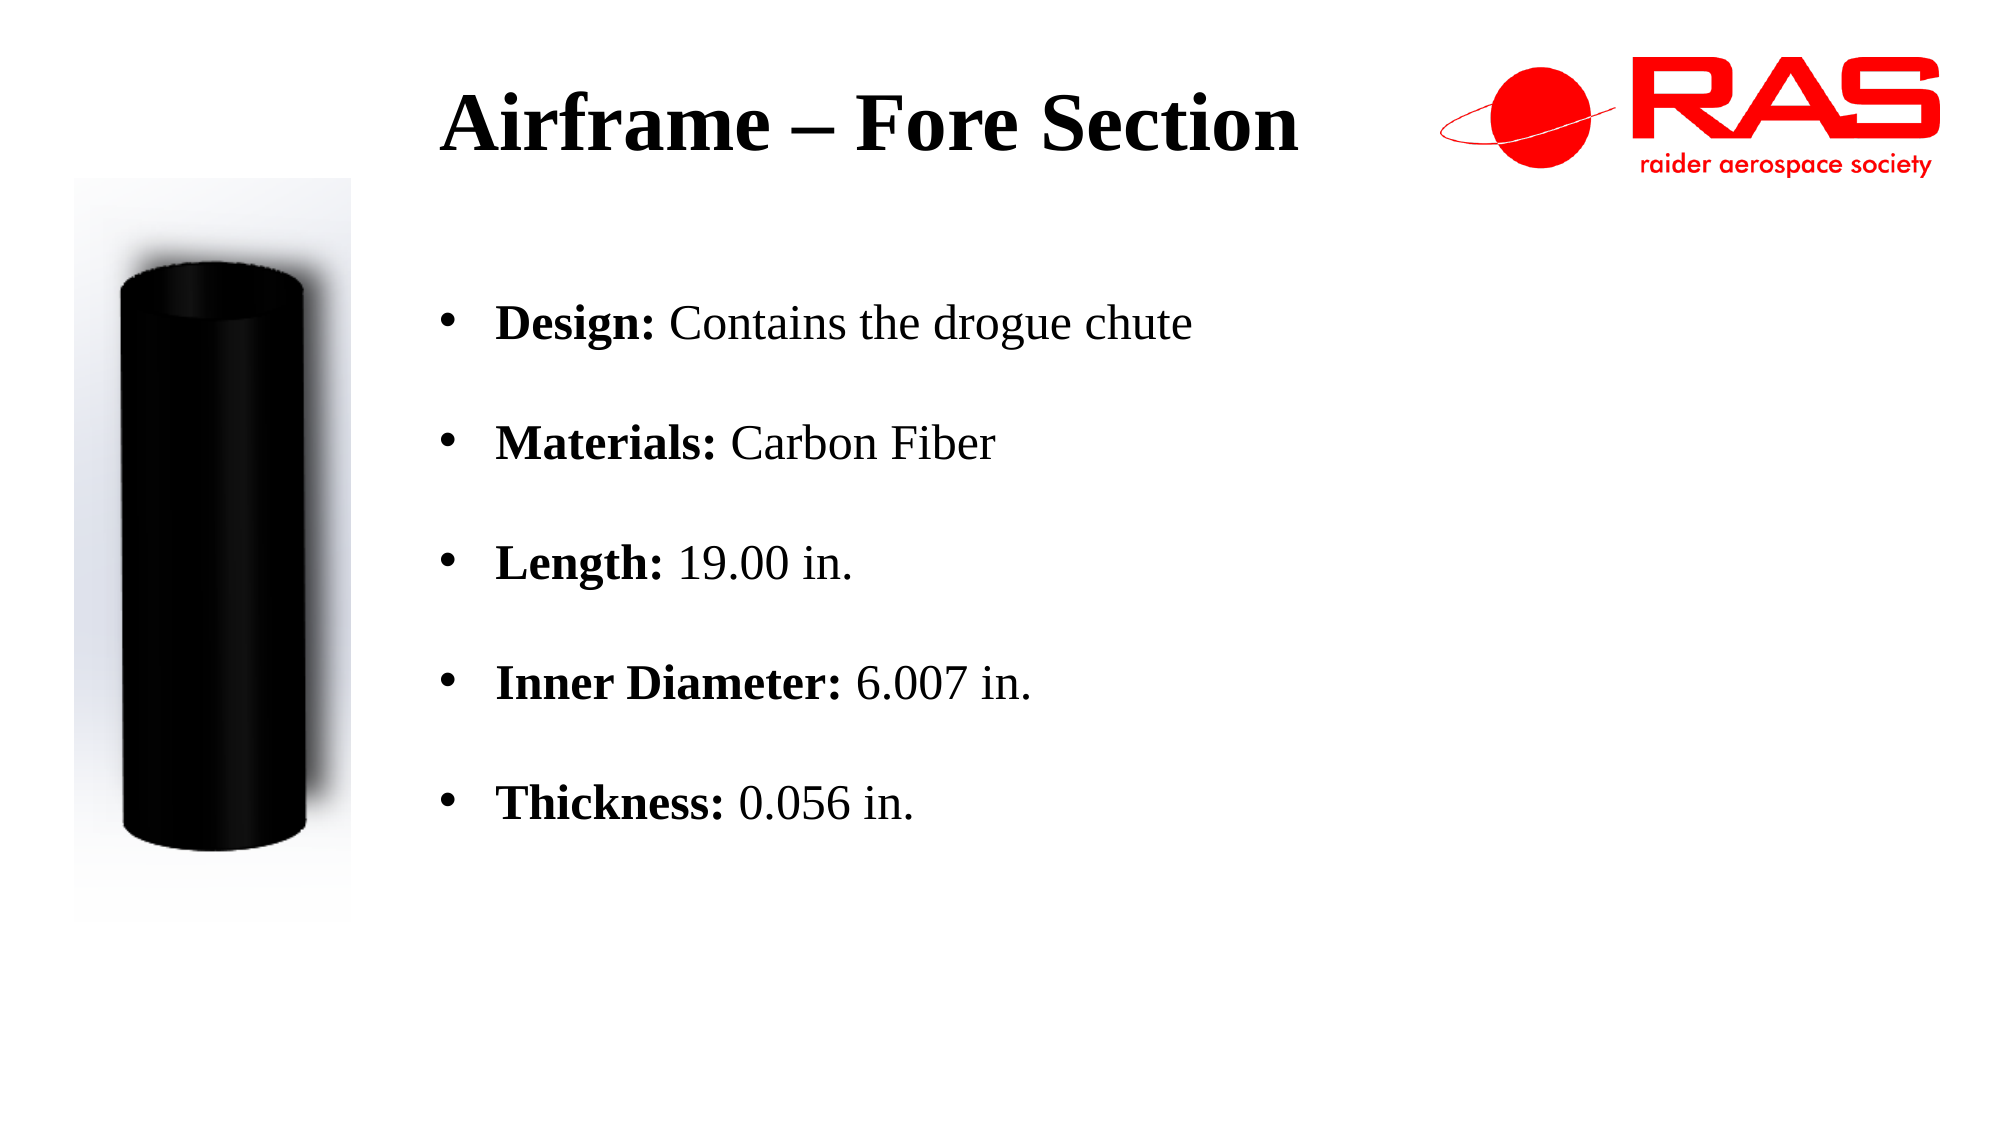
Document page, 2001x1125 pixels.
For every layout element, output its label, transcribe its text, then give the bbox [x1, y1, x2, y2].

text_box Design: Contains the drogue chute Materials: Carbon Fiber Length: 19.00 in. Inner Diameter: 6.007 in. Thickness: 0.056 in. [424, 221, 1929, 897]
text_box Airframe – Fore Section [424, 59, 1396, 175]
picture [1439, 56, 1940, 179]
picture [73, 177, 351, 922]
